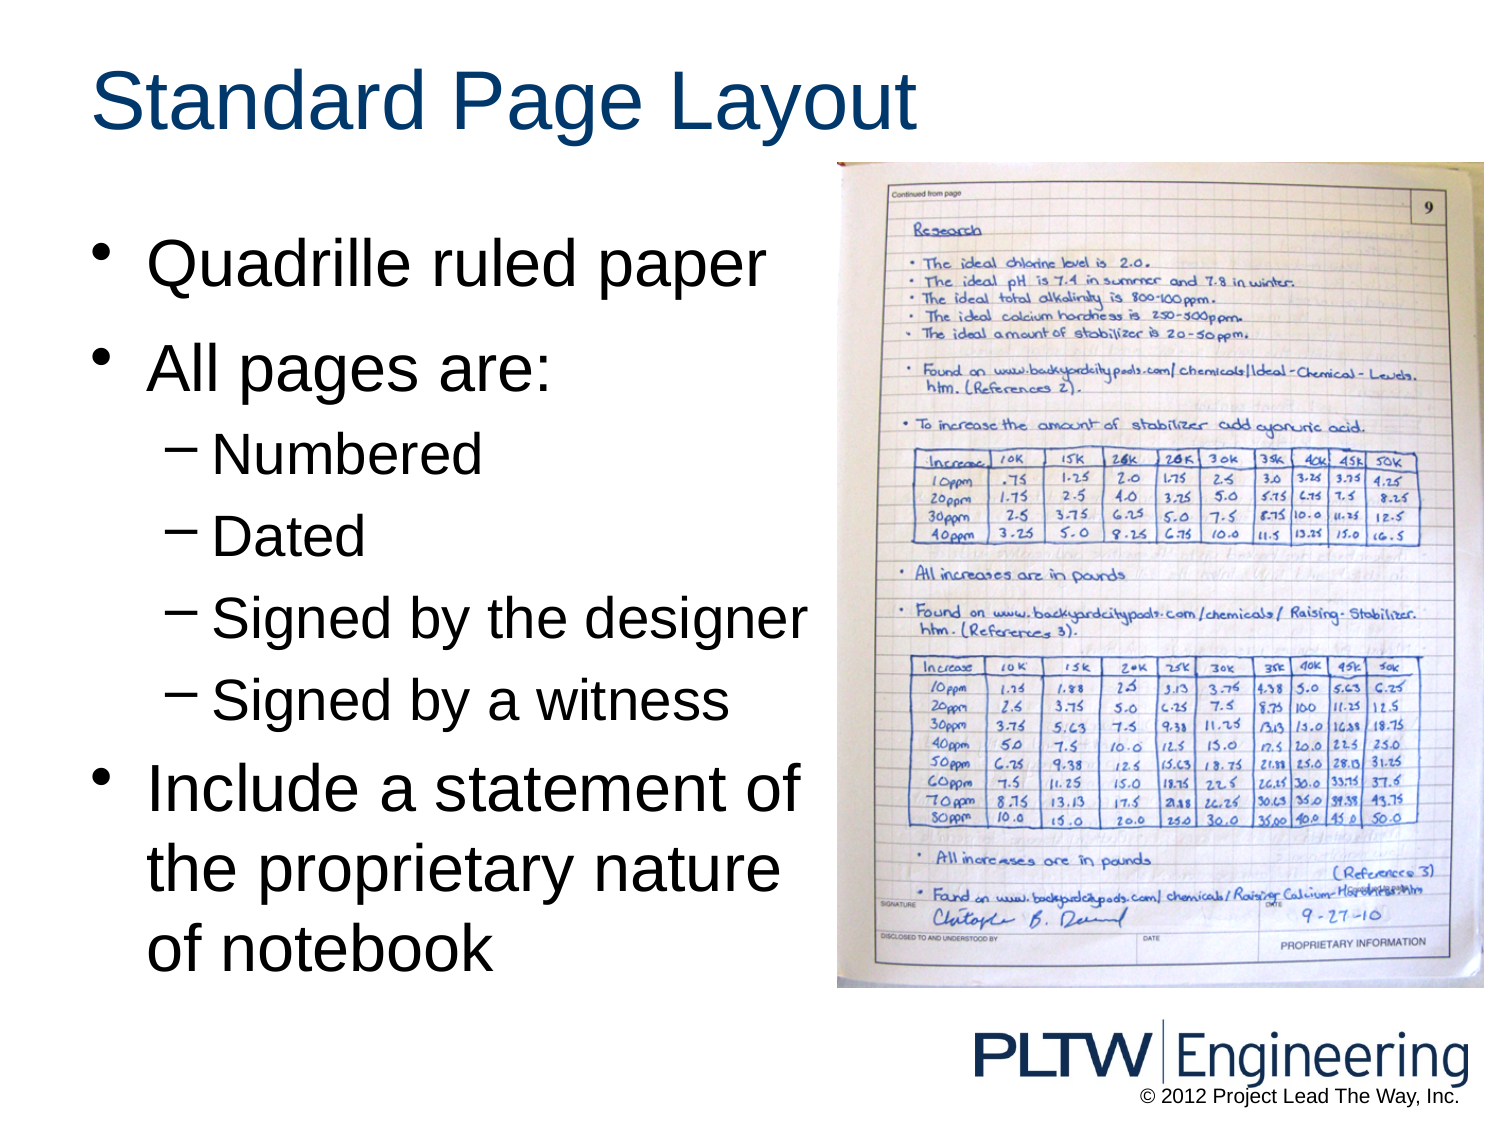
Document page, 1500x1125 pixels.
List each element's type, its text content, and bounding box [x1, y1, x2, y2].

picture [837, 162, 1484, 988]
picture [974, 1019, 1469, 1088]
title Standard Page Layout [74, 37, 1426, 156]
list Quadrille ruled paper All pages are: Numbered Dated Signed by the designer Signed by a witness Include a statement of the proprietary nature of notebook [74, 212, 838, 1006]
footer © 2012 Project Lead The Way, Inc. [1112, 1074, 1476, 1113]
